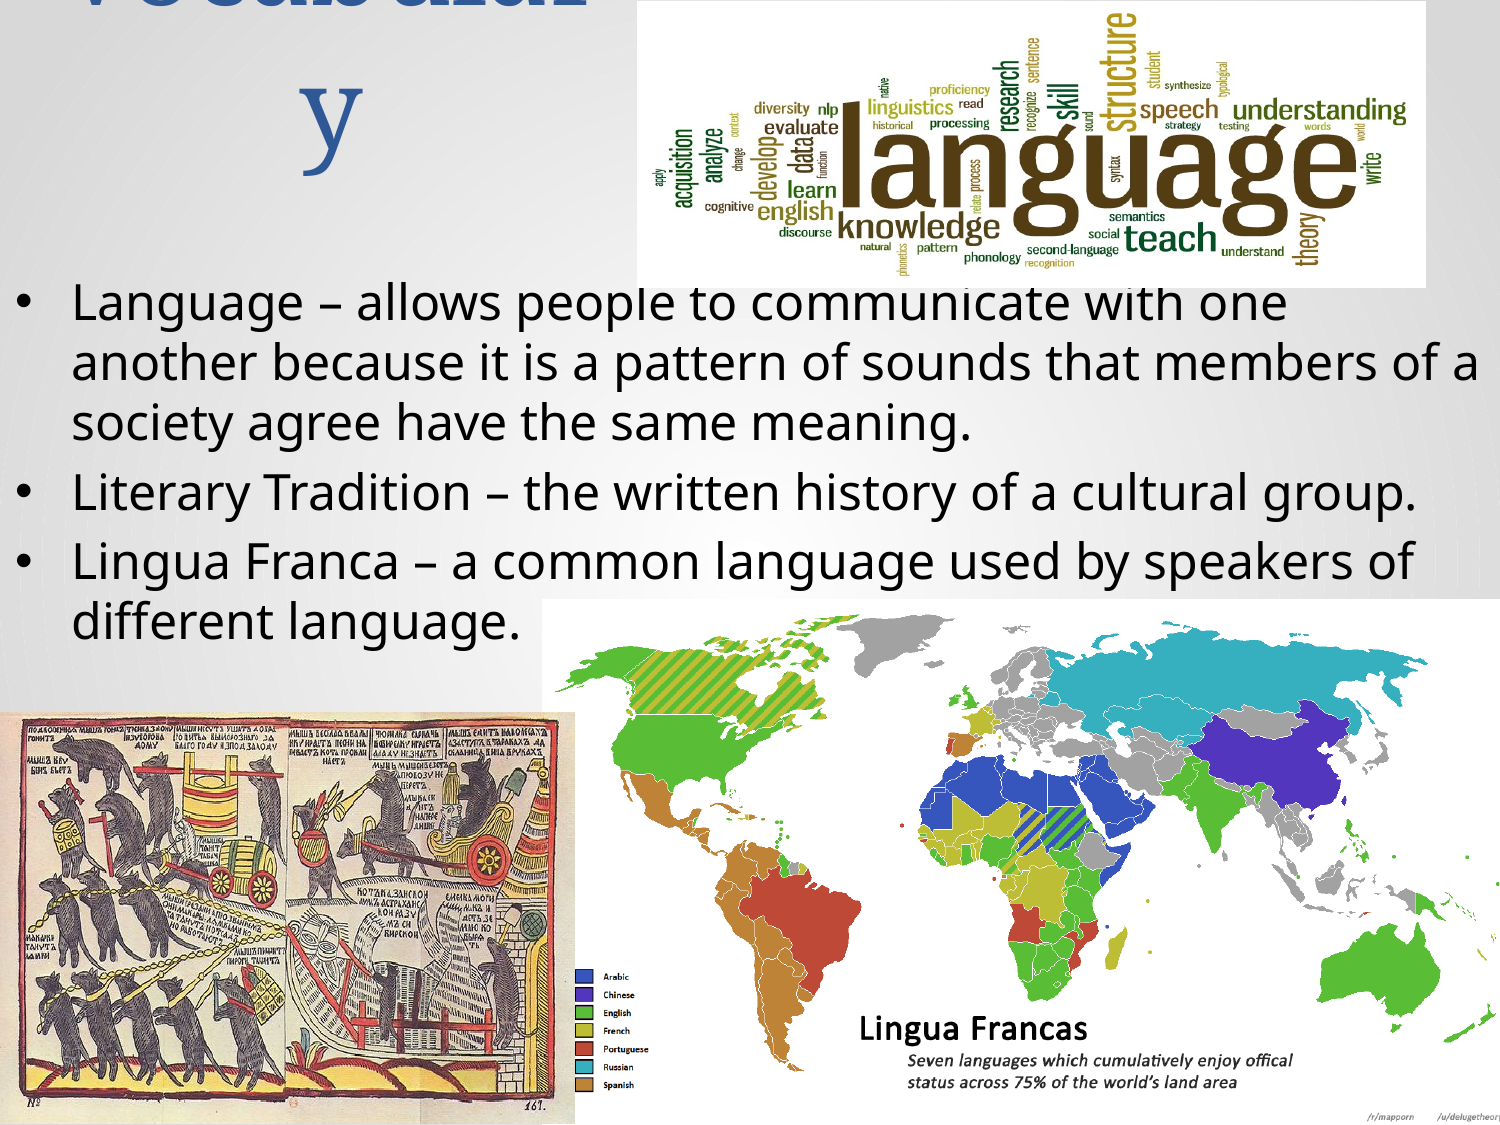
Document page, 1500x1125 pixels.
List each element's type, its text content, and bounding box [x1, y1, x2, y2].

list Language – allows people to communicate with one another because it is a pattern of sounds that members of a society agree have the same meaning. Literary Tradition – the written history of a cultural group. Lingua Franca – a common language used by speakers of different language. [0, 262, 1500, 700]
picture [637, 0, 1426, 289]
title Vocabulary [24, 4, 633, 180]
picture [0, 599, 1500, 1125]
